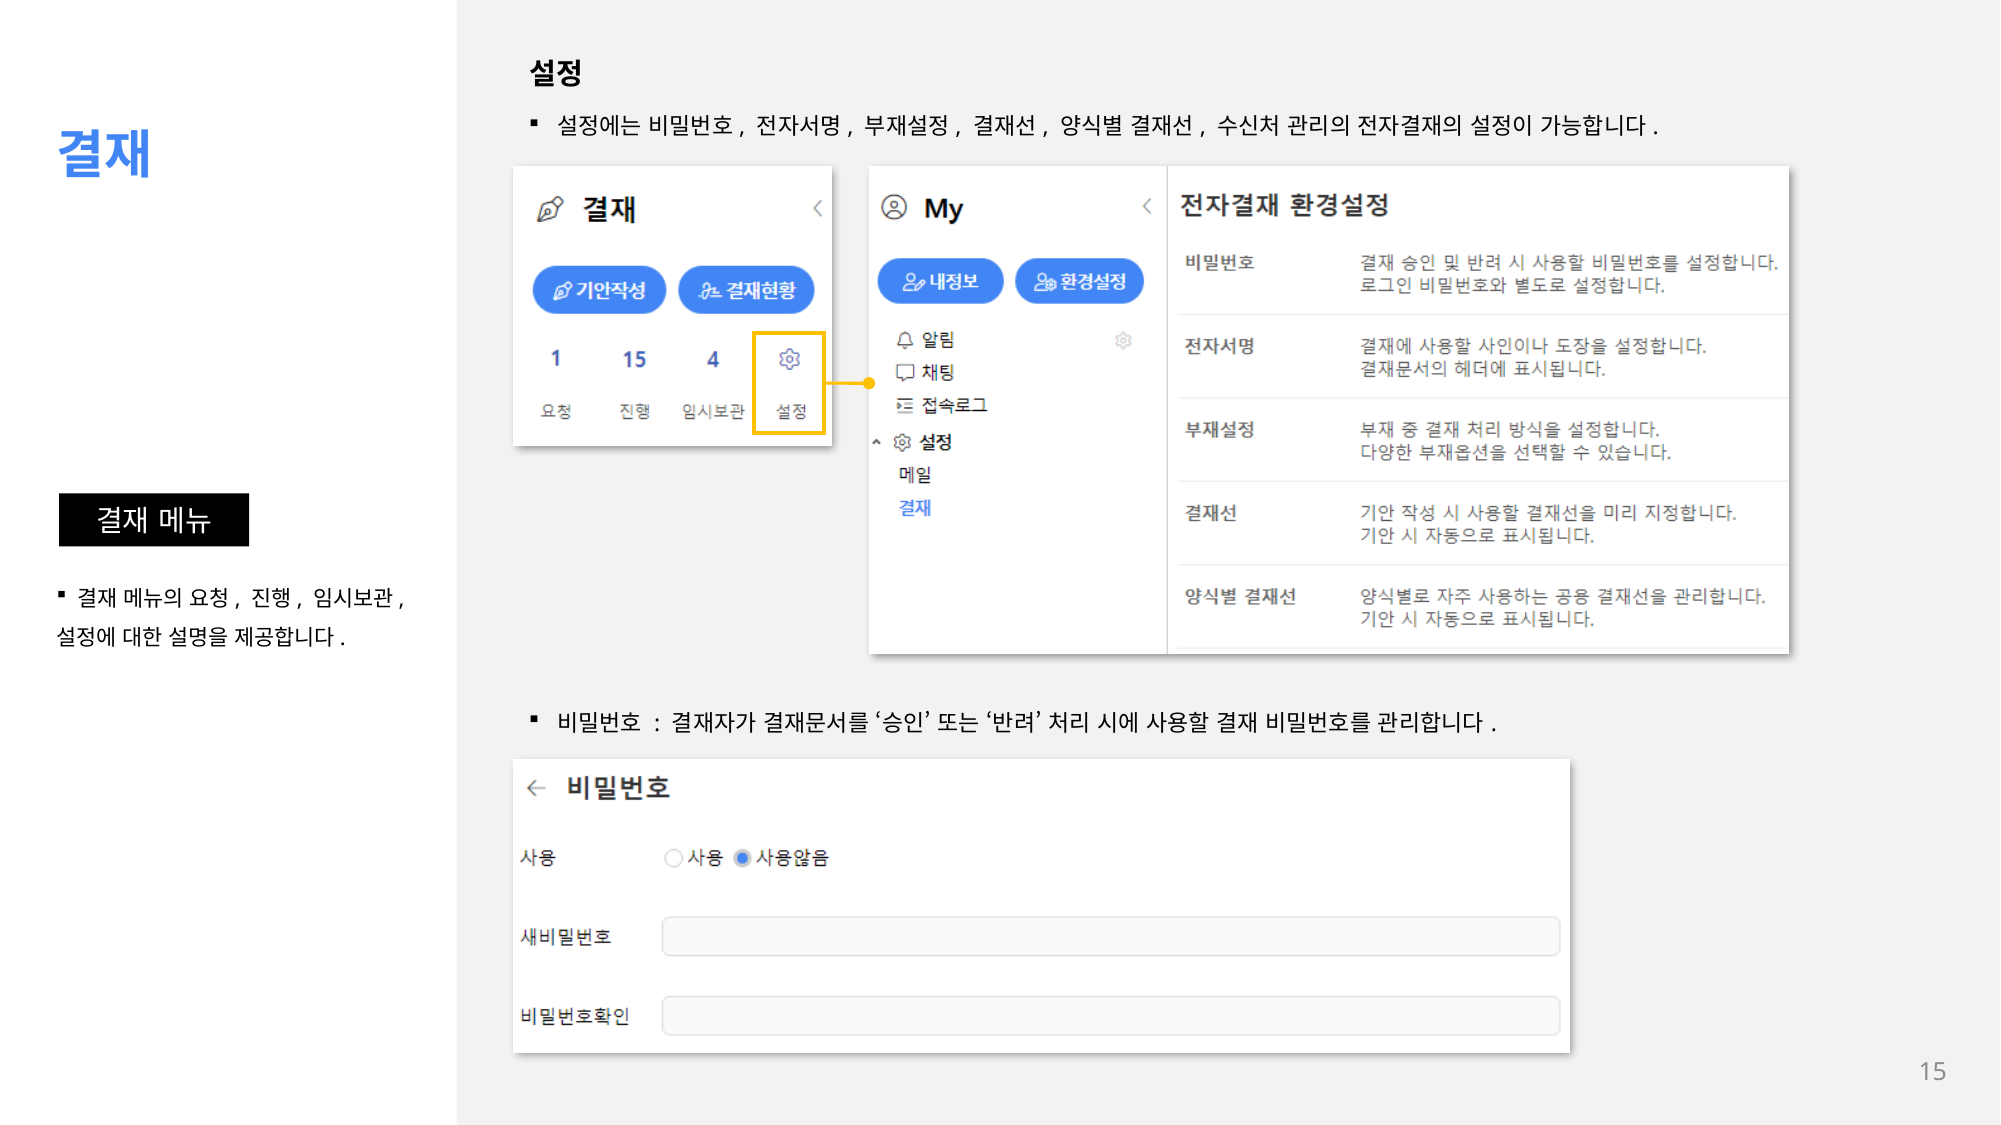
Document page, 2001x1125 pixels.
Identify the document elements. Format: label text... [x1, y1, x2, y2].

text_box 결재 메뉴 [58, 492, 250, 548]
picture [869, 166, 1789, 654]
text_box 비밀번호 : 결재자가 결재문서를 ‘승인’ 또는 ‘반려’ 처리 시에 사용할 결재 비밀번호를 관리합니다. [514, 687, 1941, 744]
picture [513, 166, 832, 446]
text_box 결재 메뉴의 요청, 진행, 임시보관, 설정에 대한 설명을 제공합니다. [41, 563, 457, 657]
text_box 설정에는 비밀번호, 전자서명, 부재설정, 결재선, 양식별 결재선, 수신처 관리의 전자결재의 설정이 가능합니다. [514, 90, 1941, 147]
text_box 설정 [514, 30, 869, 90]
picture [513, 759, 1570, 1053]
text_box 결재 [41, 114, 410, 192]
